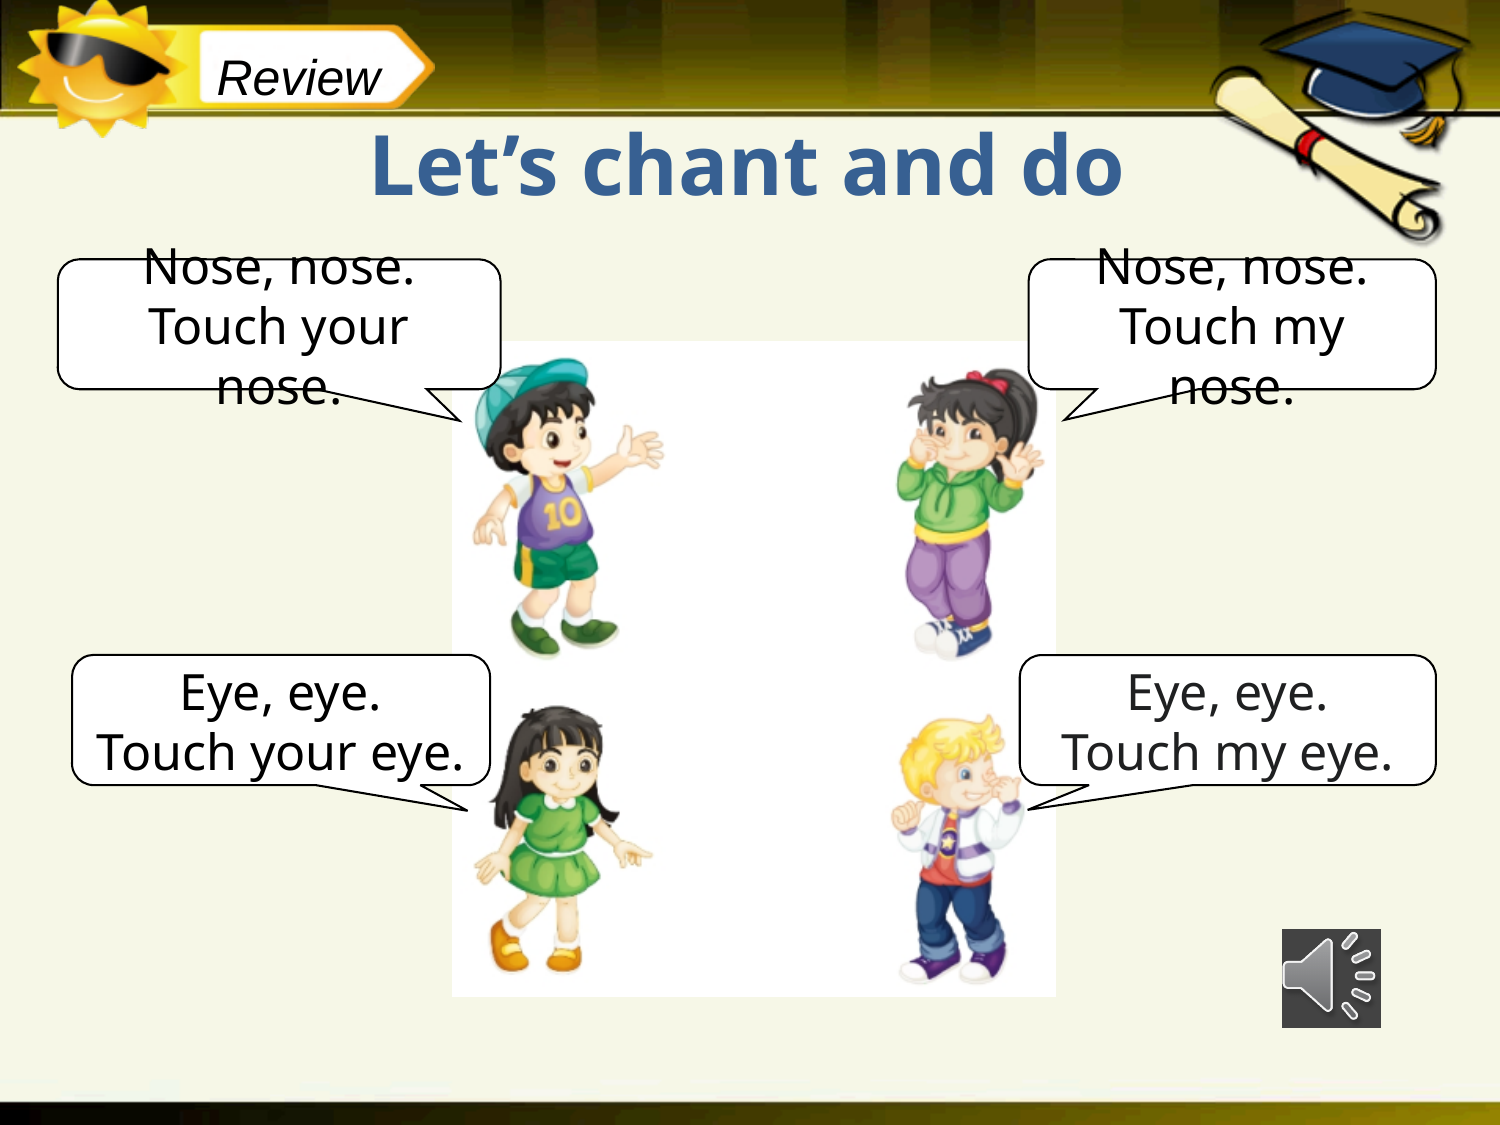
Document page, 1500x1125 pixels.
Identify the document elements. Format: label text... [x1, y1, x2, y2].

text_box Nose, nose. Touch my nose. [1027, 258, 1437, 422]
picture [0, 0, 1500, 1125]
text_box Eye, eye. Touch your eye. [70, 653, 452, 810]
text_box Let’s chant and do [353, 104, 1141, 220]
text_box Nose, nose. Touch your nose. [56, 258, 502, 421]
text_box Eye, eye. Touch my eye. [1056, 654, 1437, 807]
